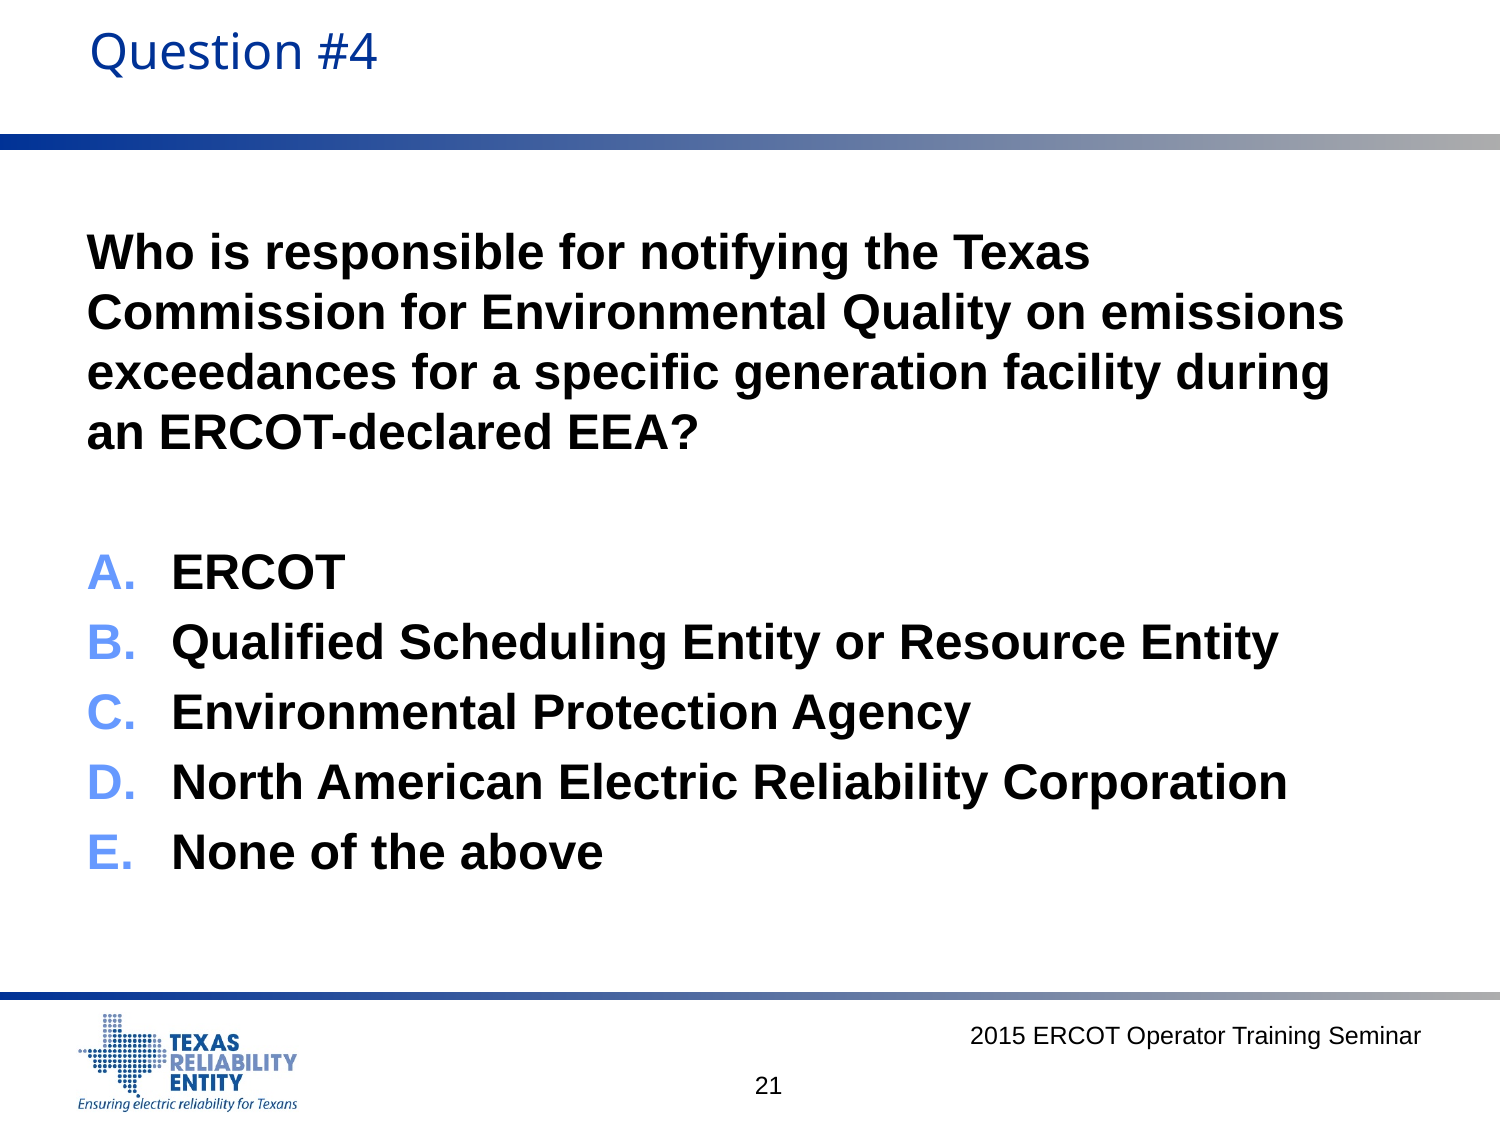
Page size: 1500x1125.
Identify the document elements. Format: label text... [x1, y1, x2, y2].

text_box Who is responsible for notifying the Texas Commission for Environmental Quality on emissions exceedances for a specific generation facility during an ERCOT-declared EEA? ERCOT Qualified Scheduling Entity or Resource Entity Environmental Protection Agency North American Electric Reliability Corporation None of the above [62, 212, 1413, 925]
footer 2015 ERCOT Operator Training Seminar [874, 1012, 1438, 1125]
text_box Question #4 [75, 12, 1450, 125]
picture [76, 1012, 299, 1113]
